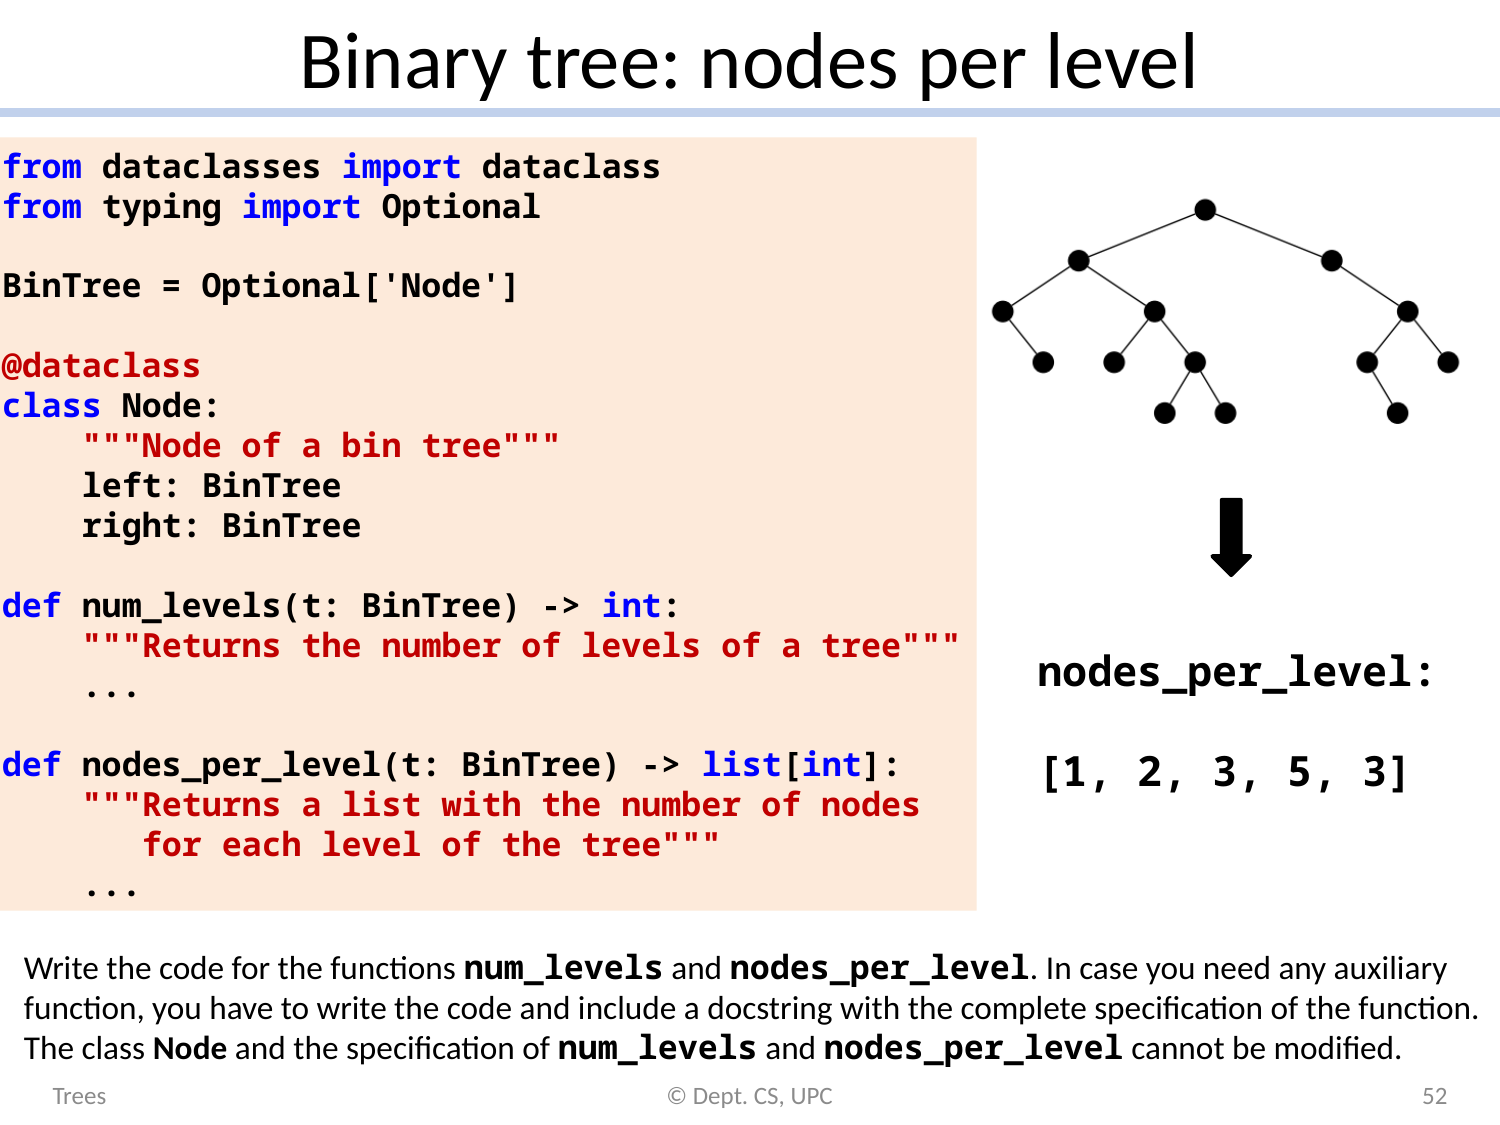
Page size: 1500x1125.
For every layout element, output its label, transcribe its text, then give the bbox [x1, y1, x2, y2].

slide_number Trees [37, 1074, 388, 1125]
slide_number 52 [1112, 1074, 1463, 1125]
title Binary tree: nodes per level [75, 0, 1425, 113]
picture [980, 174, 1469, 467]
footer © Dept. CS, UPC [512, 1074, 988, 1125]
text_box Write the code for the functions num_levels and nodes_per_level. In case you need any auxiliary function, you have to write the code and include a docstring with the complete specification of the function. The class Node and the specification of num_levels and nodes_per_level cannot be modified. [9, 938, 1497, 1074]
text_box [1210, 497, 1252, 578]
text_box from dataclasses import dataclass from typing import Optional BinTree = Optional['Node'] @dataclass class Node: """Node of a bin tree""" left: BinTree right: BinTree def num_levels(t: BinTree) -> int: """Returns the number of levels of a tree""" ... def nodes_per_level(t: BinTree) -> list[int]: """Returns a list with the number of nodes for each level of the tree""" ... [0, 137, 977, 911]
text_box nodes_per_level: [1, 2, 3, 5, 3] [1022, 637, 1452, 803]
